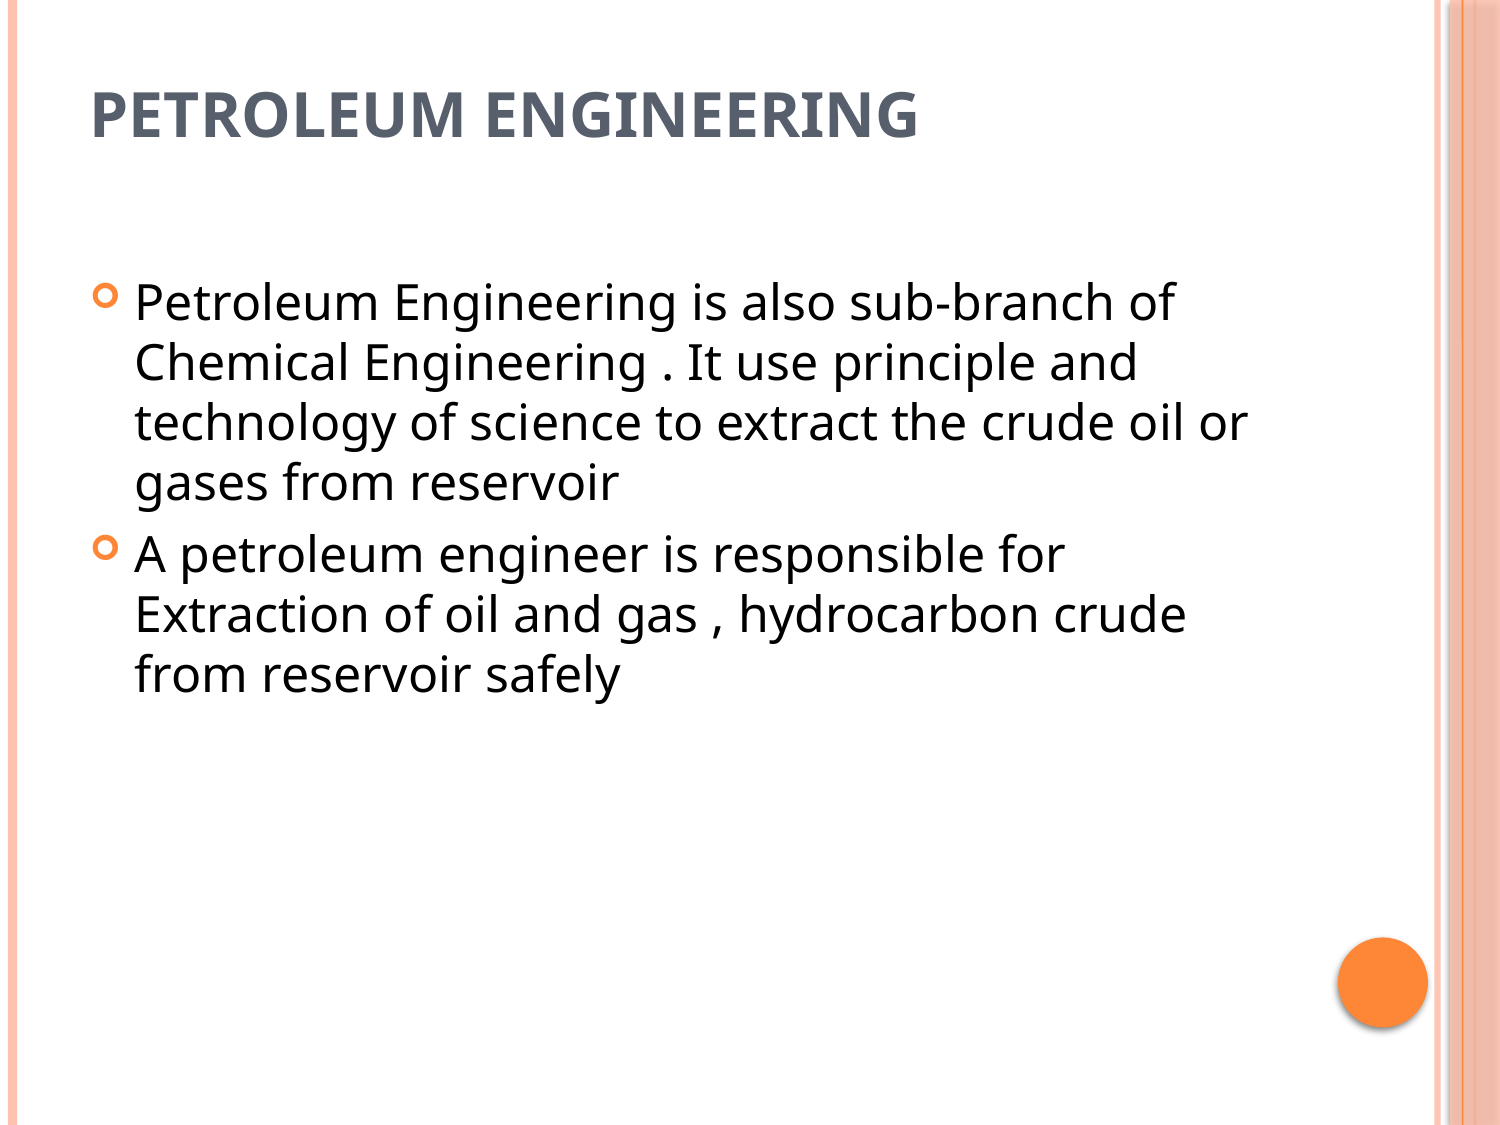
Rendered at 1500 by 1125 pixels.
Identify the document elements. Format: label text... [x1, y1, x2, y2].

list Petroleum Engineering is also sub-branch of Chemical Engineering . It use principle and technology of science to extract the crude oil or gases from reservoir A petroleum engineer is responsible for Extraction of oil and gas , hydrocarbon crude from reservoir safely [75, 262, 1300, 1062]
title Petroleum Engineering [75, 45, 1300, 233]
